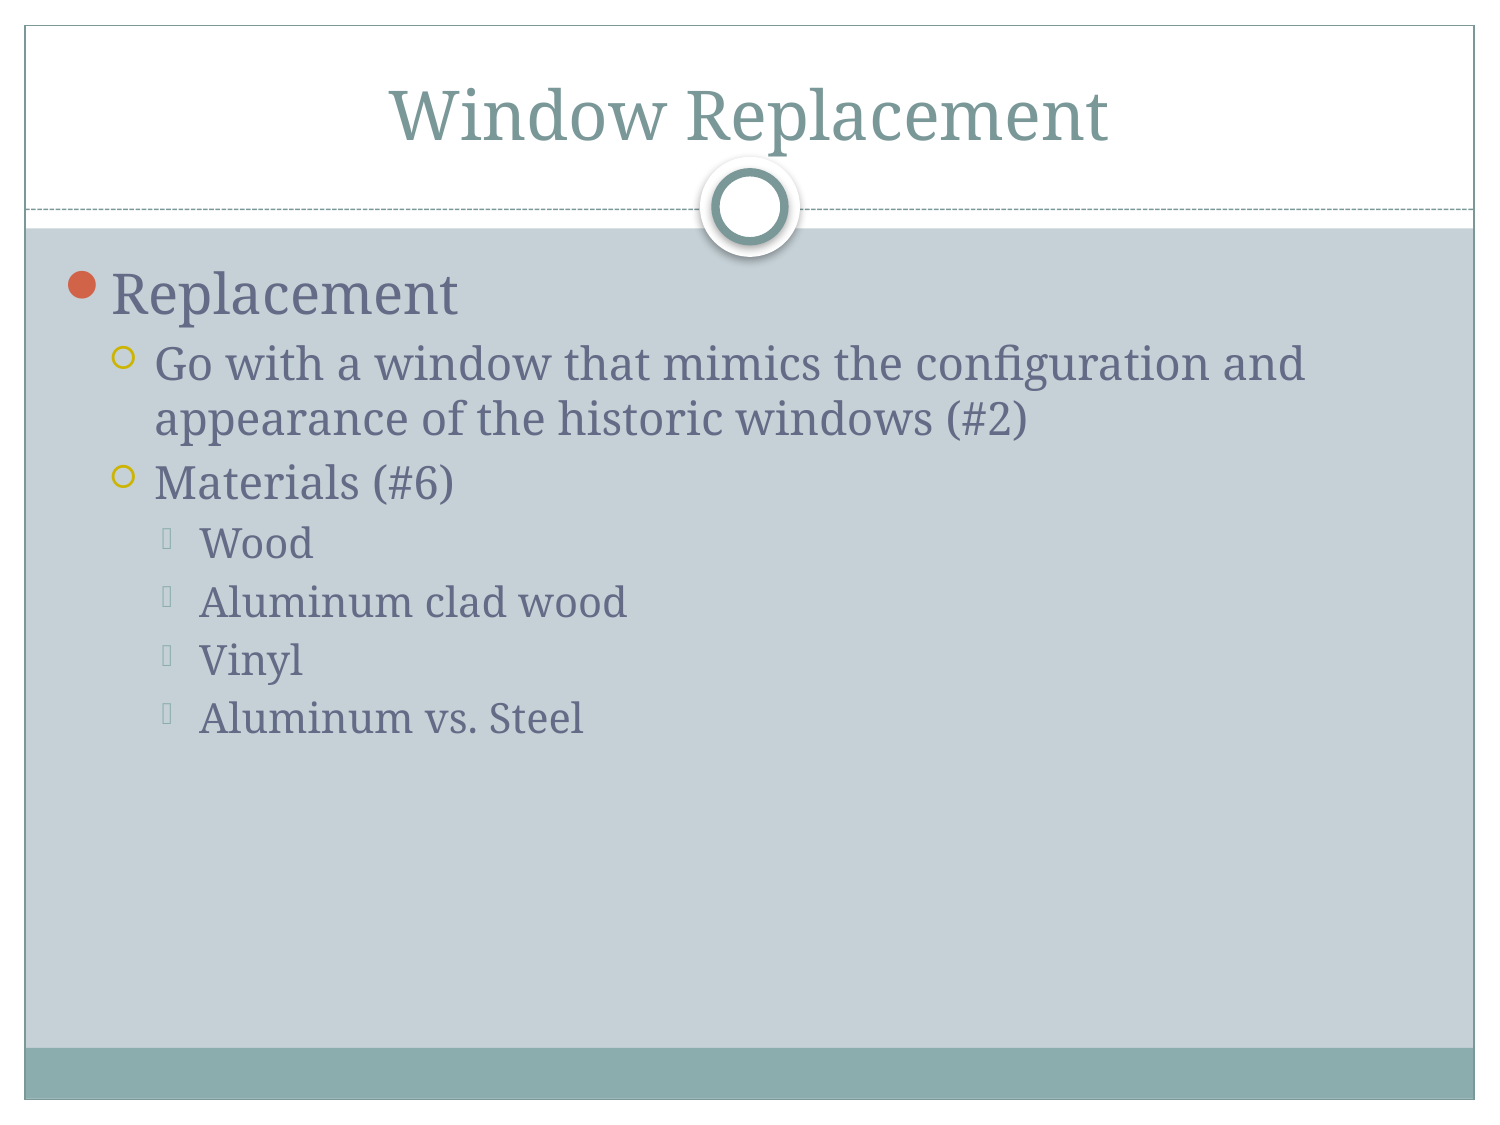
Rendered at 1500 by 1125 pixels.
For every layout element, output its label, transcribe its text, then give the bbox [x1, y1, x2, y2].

title Window Replacement [49, 37, 1450, 162]
list Replacement Go with a window that mimics the configuration and appearance of the historic windows (#2) Materials (#6) Wood Aluminum clad wood Vinyl Aluminum vs. Steel [49, 250, 1445, 1001]
